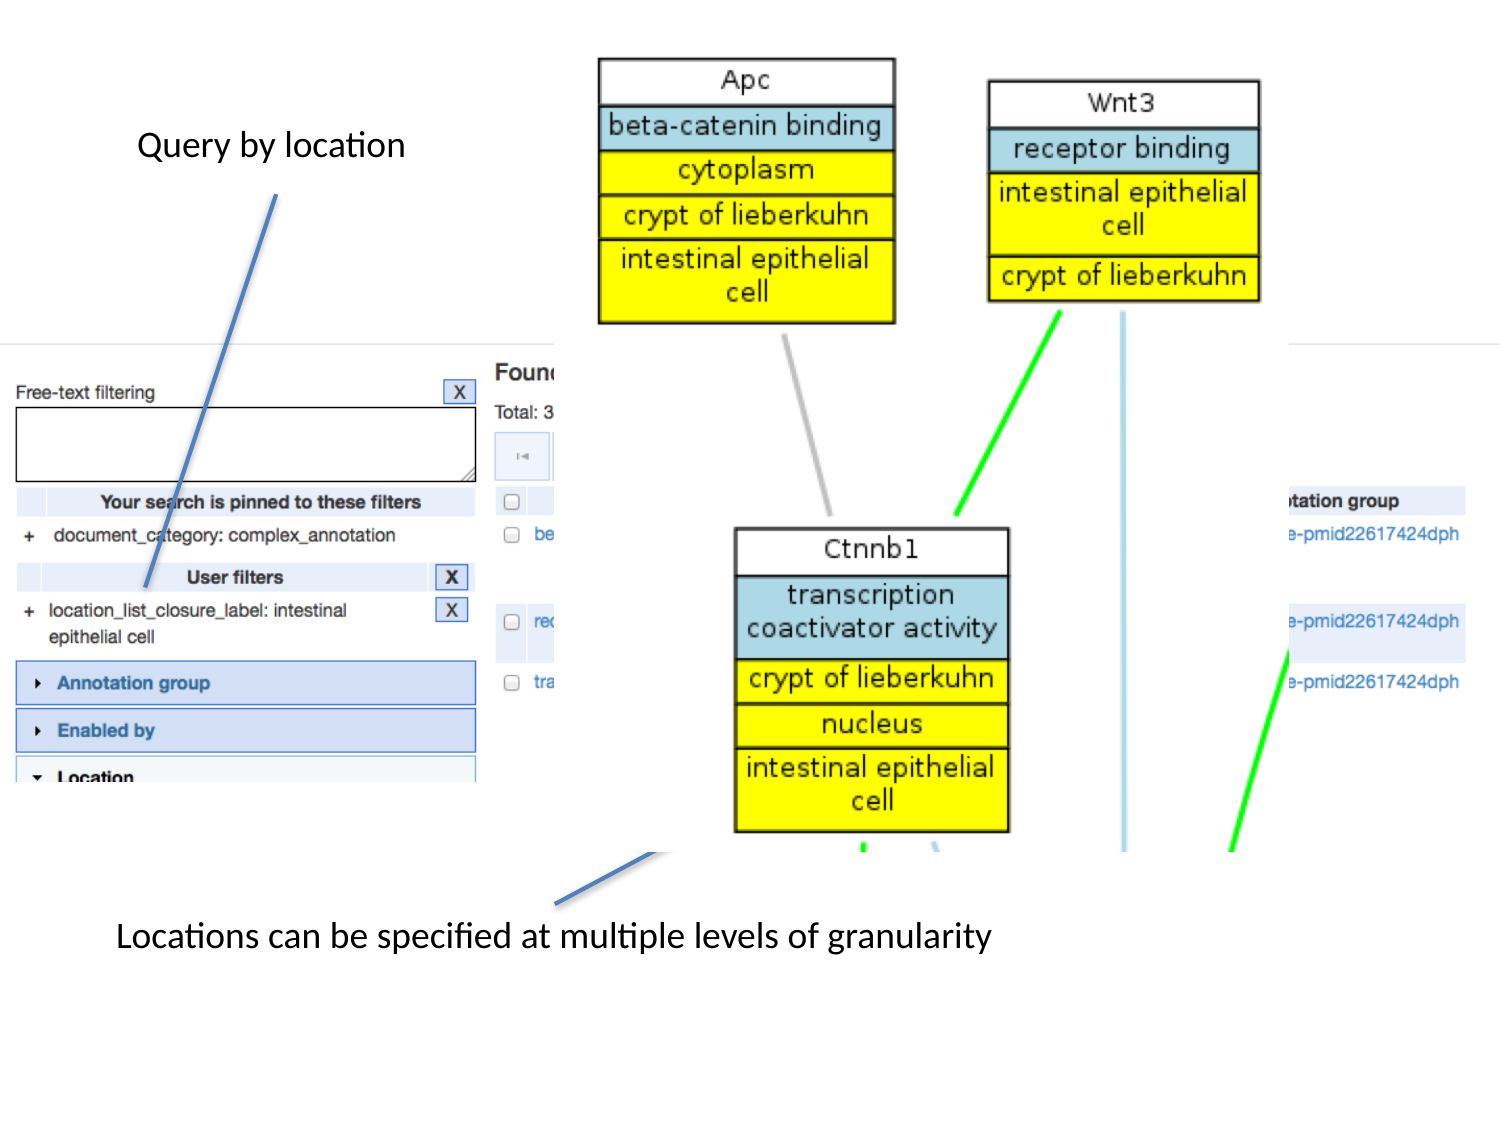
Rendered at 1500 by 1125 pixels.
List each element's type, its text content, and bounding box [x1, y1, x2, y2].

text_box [554, 859, 901, 905]
text_box Query by location [122, 112, 422, 172]
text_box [144, 194, 277, 588]
picture [0, 15, 1500, 852]
text_box Locations can be specified at multiple levels of granularity [101, 904, 1009, 964]
